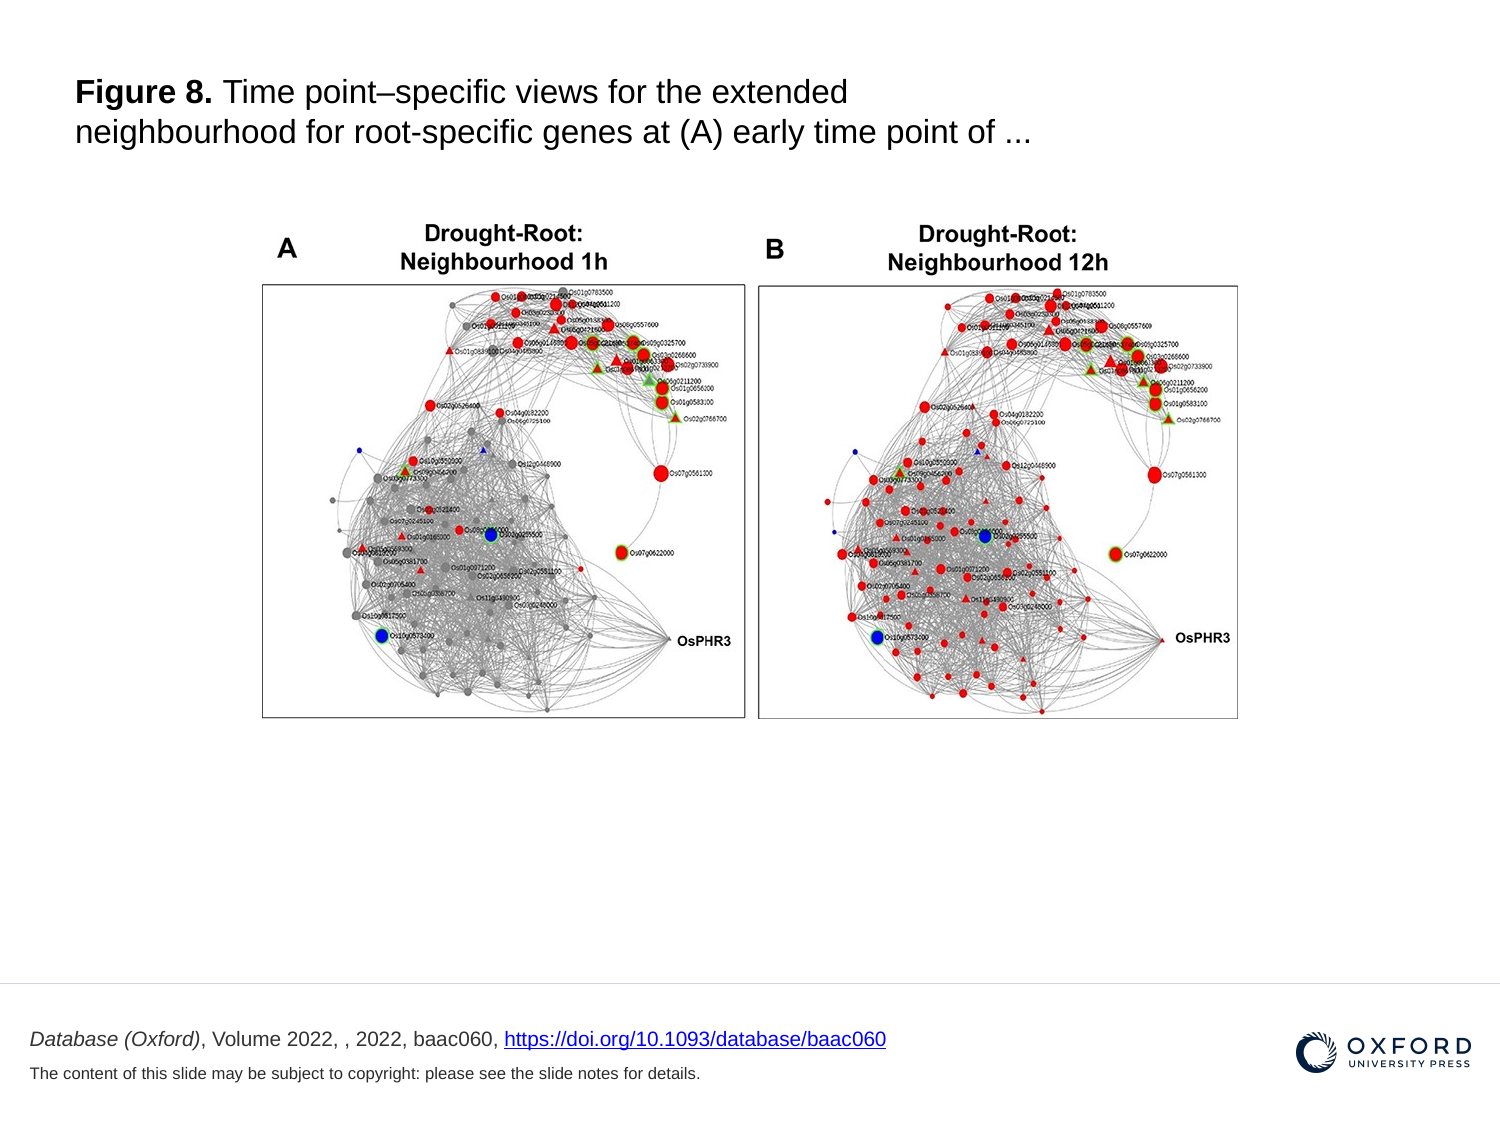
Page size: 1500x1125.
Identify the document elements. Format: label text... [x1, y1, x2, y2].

title Figure 8. Time point–specific views for the extended neighbourhood for root-specific genes at (A) early time point of ... [75, 69, 1078, 171]
picture [1296, 1032, 1471, 1073]
picture [262, 224, 1238, 719]
footer Database (Oxford), Volume 2022, , 2022, baac060, https://doi.org/10.1093/database/baac060 The content of this slide may be subject to copyright: please see the slide notes for details. [0, 983, 1260, 1125]
